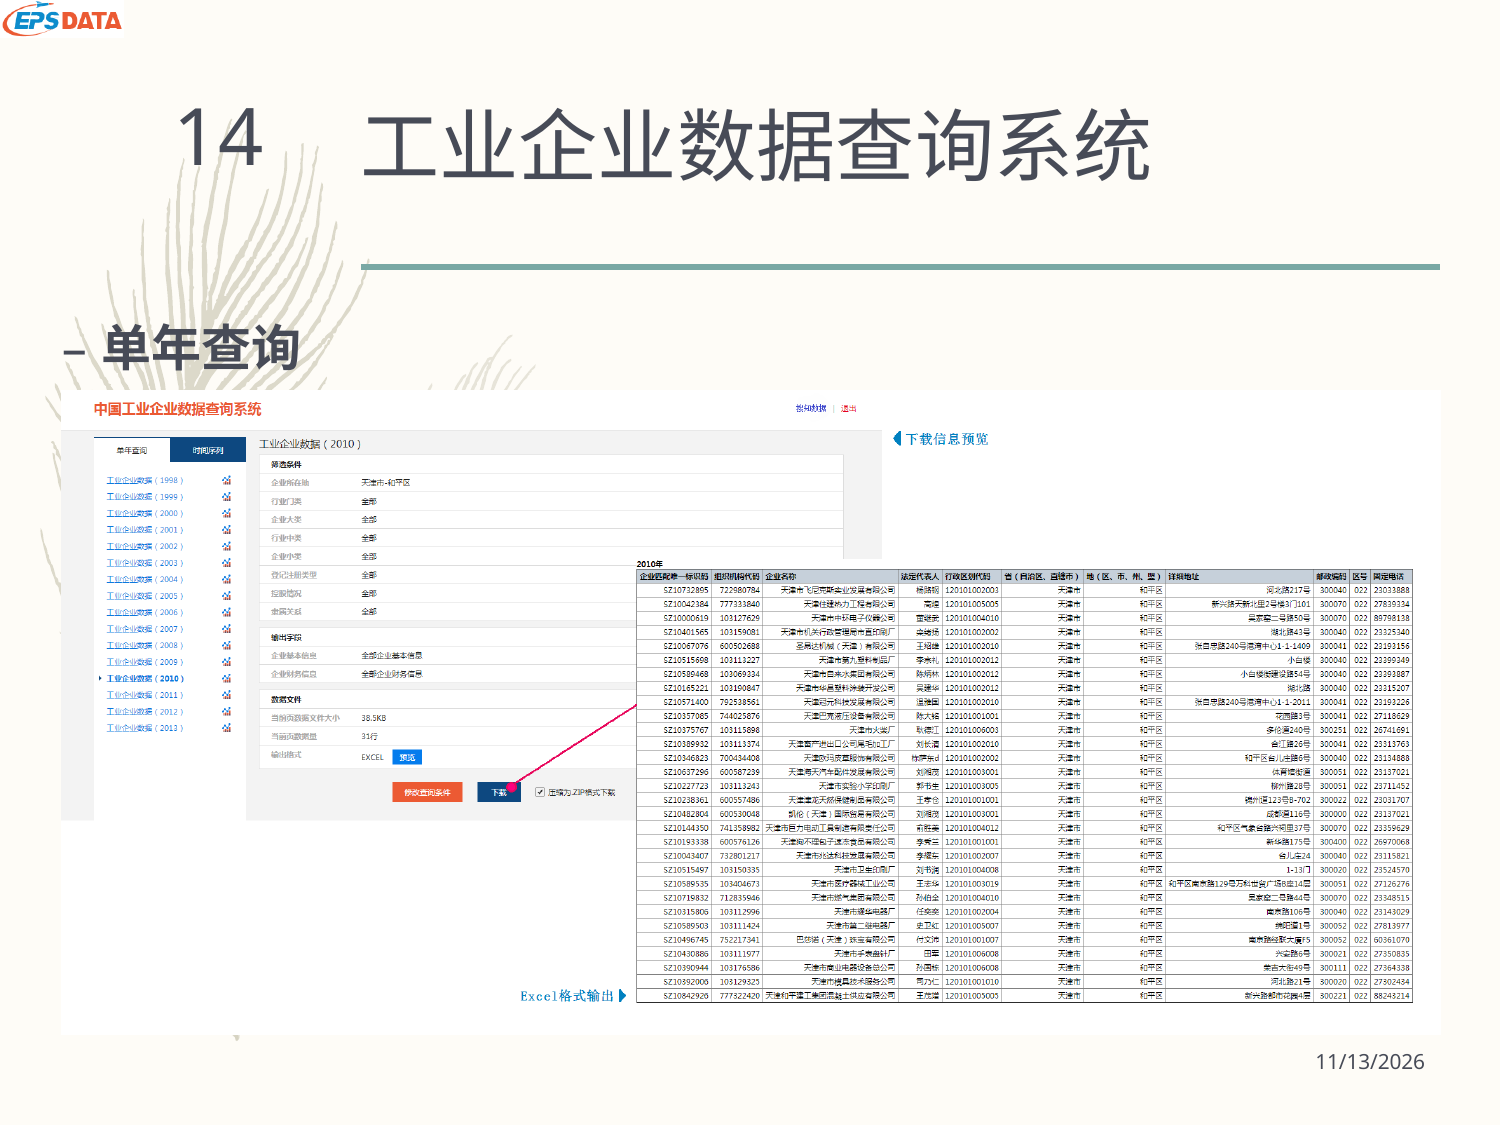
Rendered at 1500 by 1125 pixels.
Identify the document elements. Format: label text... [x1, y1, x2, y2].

slide_number 14 [46, 102, 279, 203]
picture [61, 390, 1441, 1036]
picture [0, 0, 124, 38]
title 工业企业数据查询系统 [345, 93, 1440, 268]
text_box 单年查询 [46, 302, 325, 409]
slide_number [1102, 1036, 1440, 1093]
